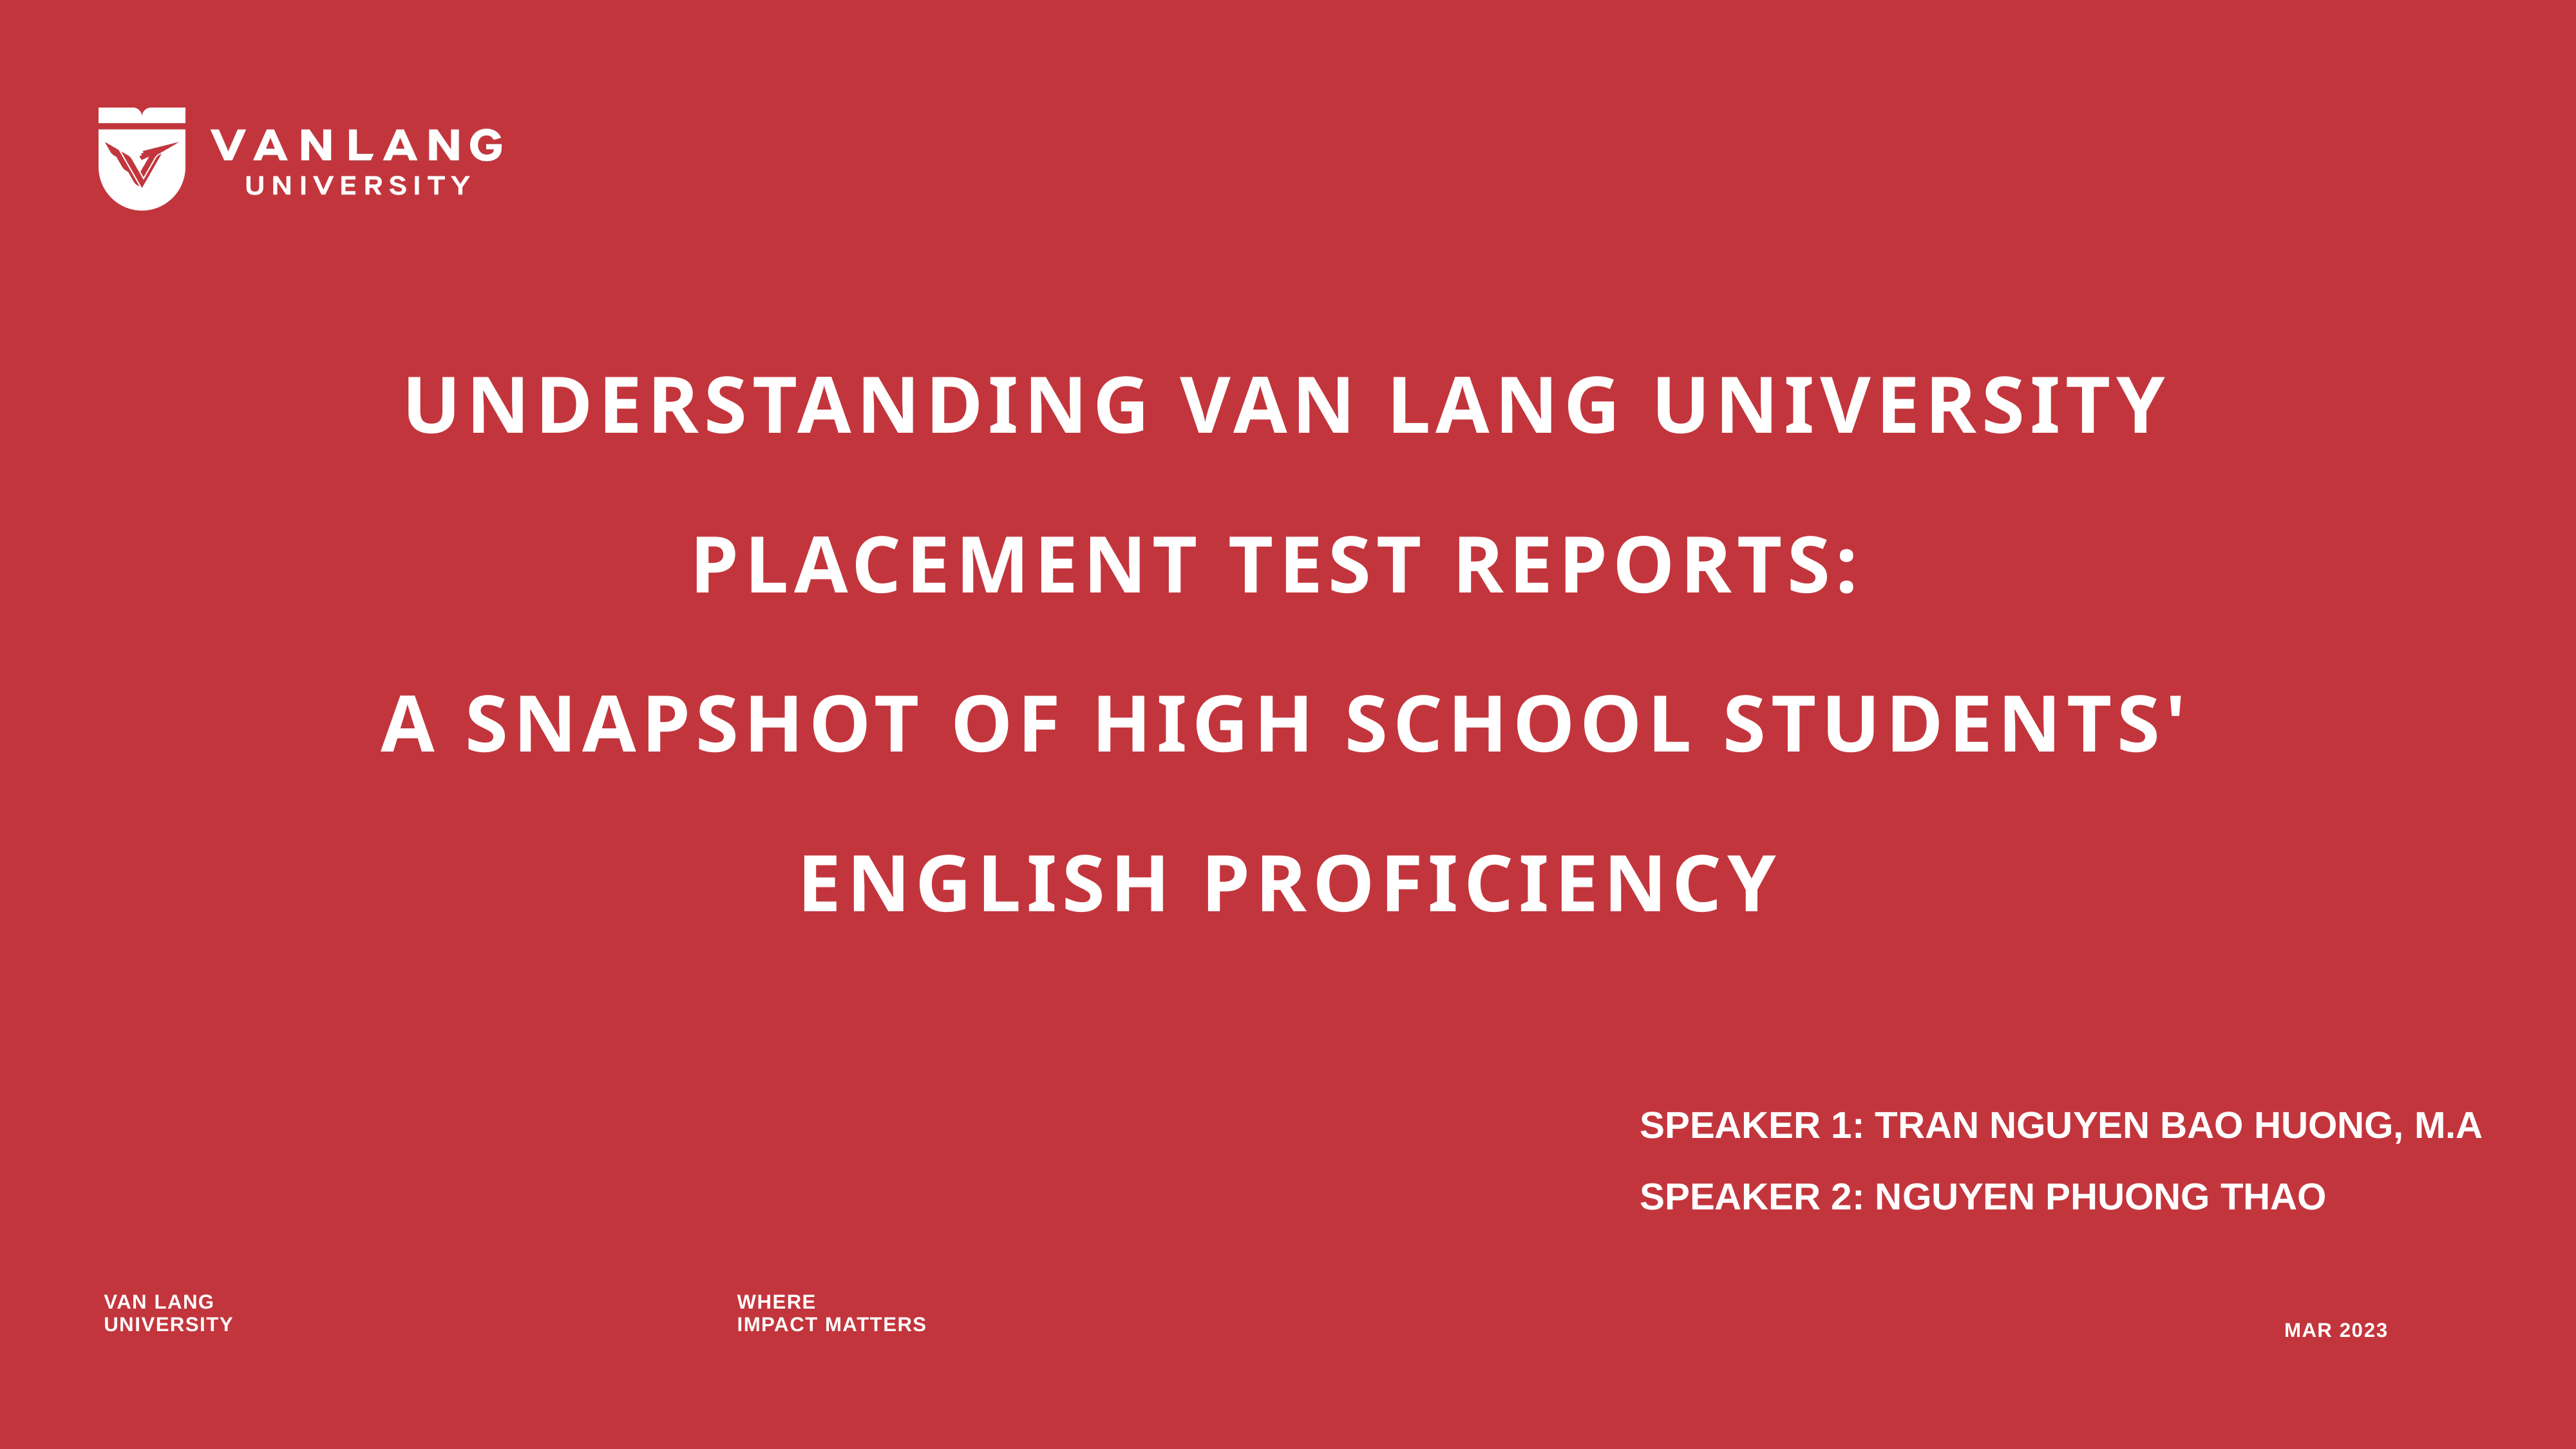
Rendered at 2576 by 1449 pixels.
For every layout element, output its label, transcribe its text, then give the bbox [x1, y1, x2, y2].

text_box Where Impact matters [732, 1285, 1105, 1359]
text_box MAR 2023 [2020, 1313, 2393, 1355]
text_box UNDERSTANDING VAN LANG UNIVERSITY PLACEMENT TEST REPORTS: A SNAPSHOT OF HIGH SCHOOL STUDENTS' ENGLISH PROFICIENCY [182, 290, 2393, 943]
text_box Van lang University [98, 1285, 472, 1359]
picture [98, 108, 502, 211]
text_box Speaker 1: tran nguyen bao huong, m.a Speaker 2: nguyen Phuong thao [1634, 1070, 2504, 1245]
